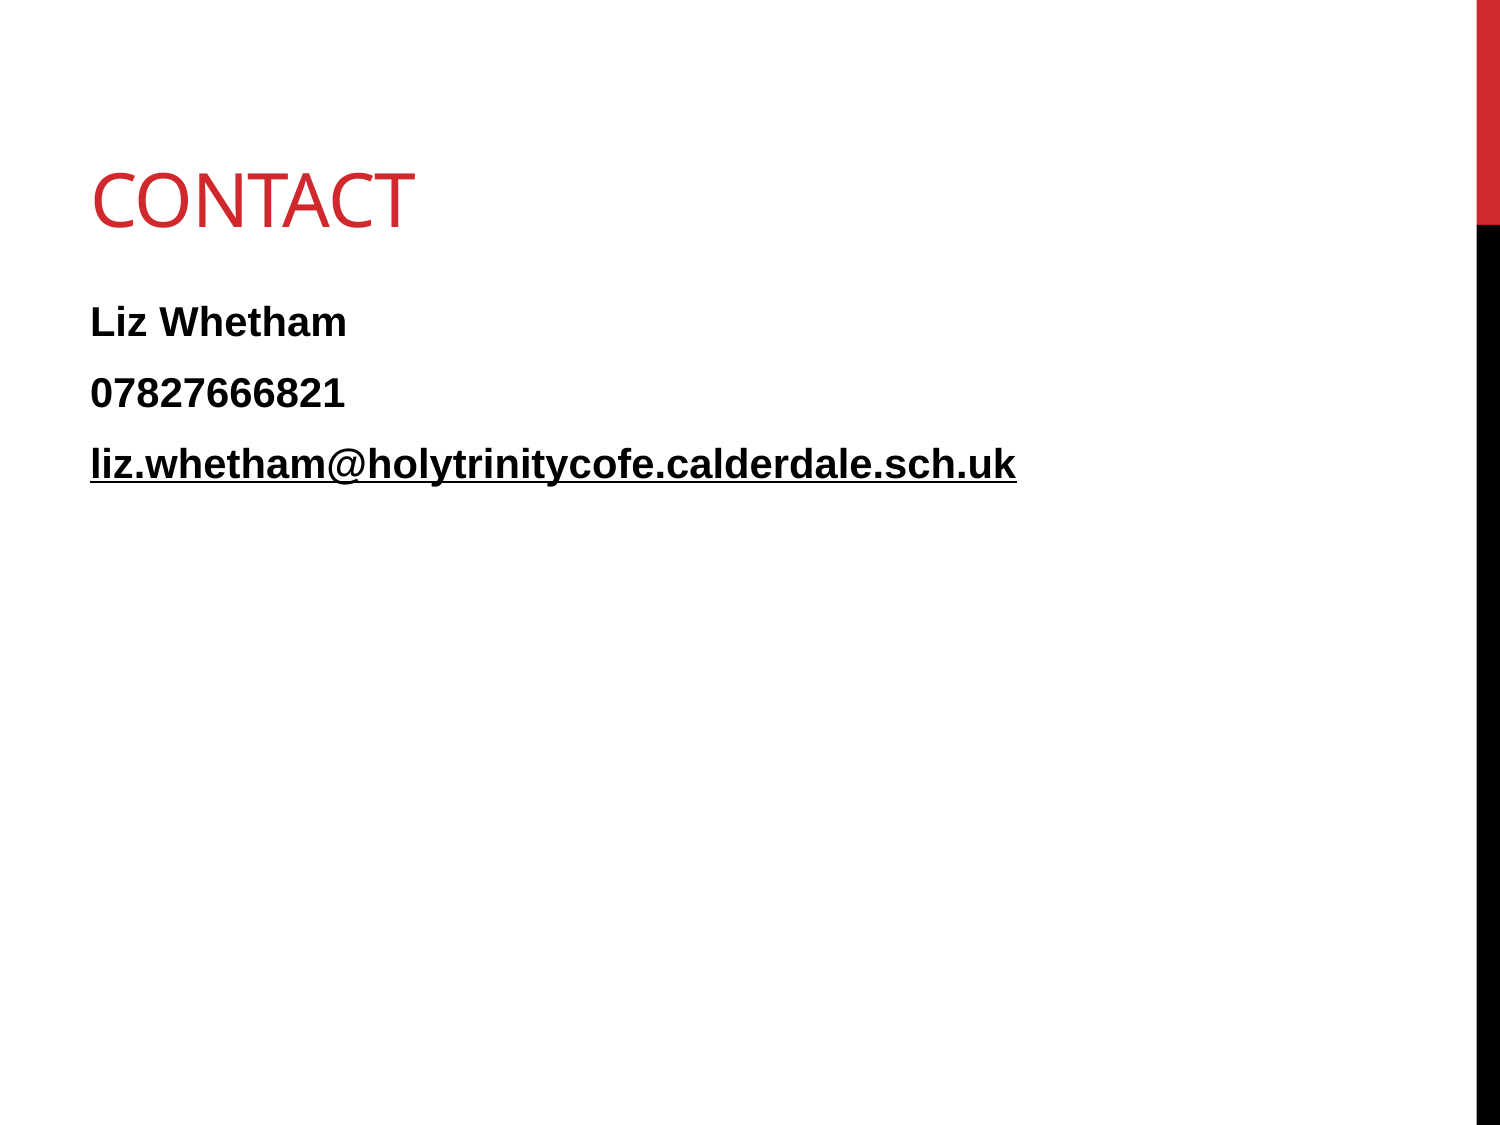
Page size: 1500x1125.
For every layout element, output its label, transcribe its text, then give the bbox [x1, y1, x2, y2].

title Contact [75, 25, 1025, 250]
list Liz Whetham 07827666821 liz.whetham@holytrinitycofe.calderdale.sch.uk [75, 287, 1325, 1005]
